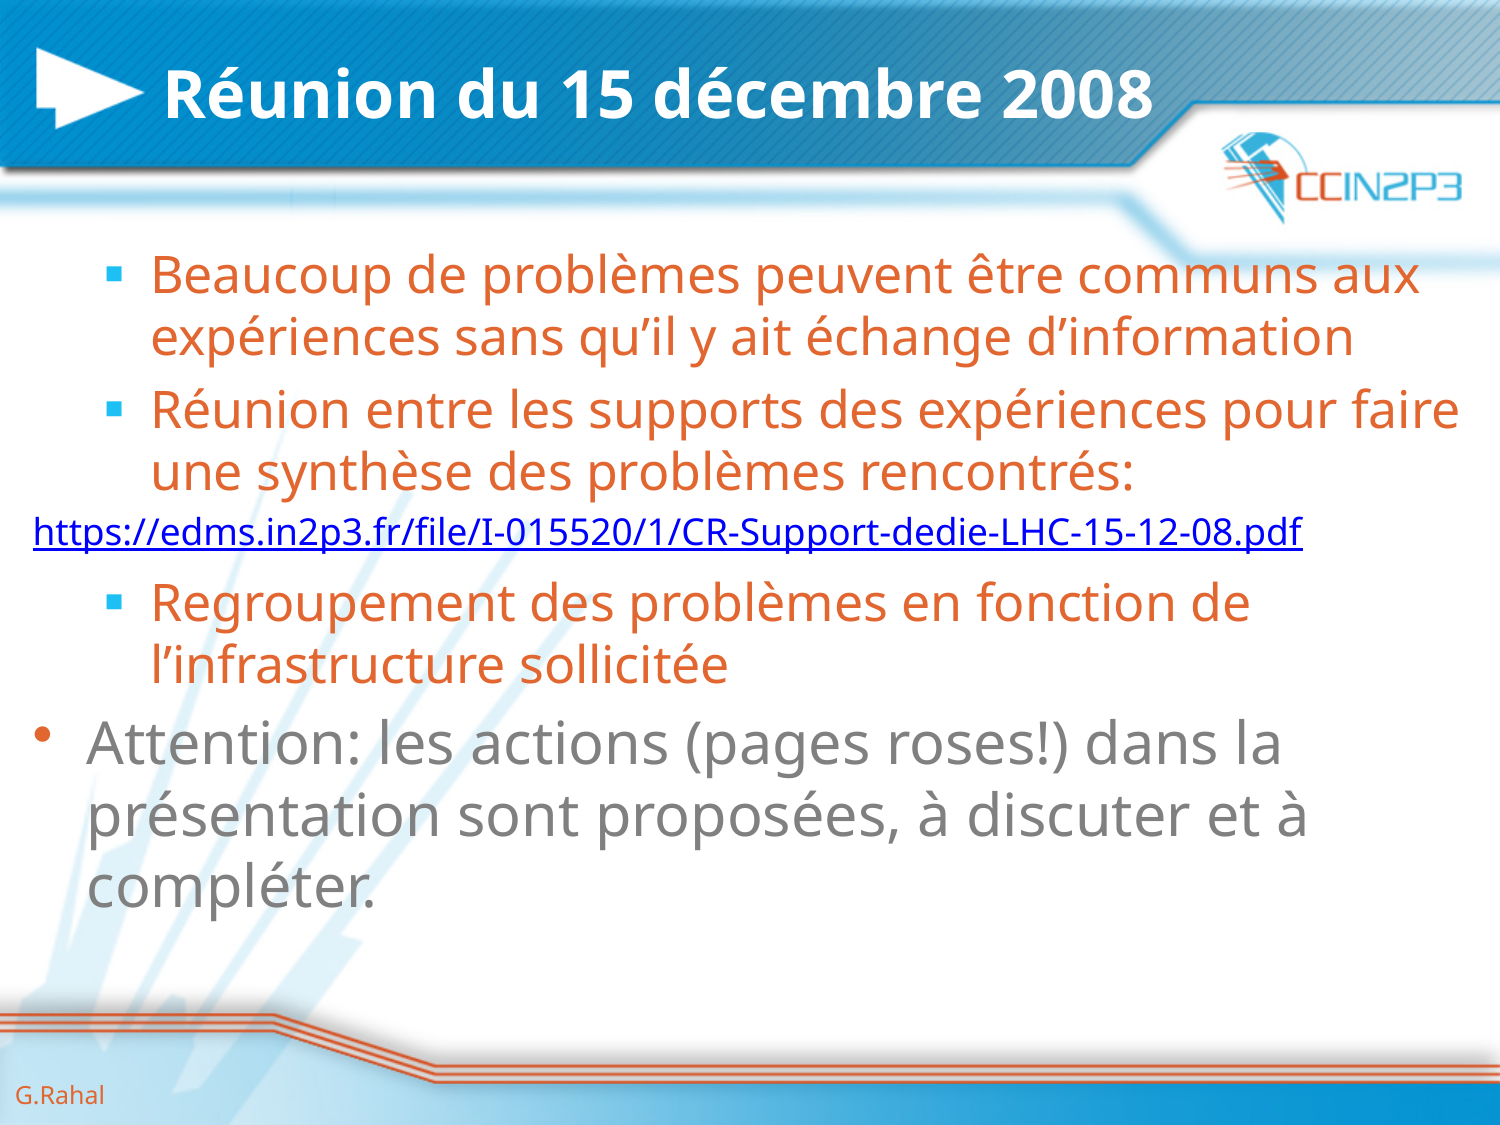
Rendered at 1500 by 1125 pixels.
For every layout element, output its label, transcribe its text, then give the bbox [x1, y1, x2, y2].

list Beaucoup de problèmes peuvent être communs aux expériences sans qu’il y ait échange d’information Réunion entre les supports des expériences pour faire une synthèse des problèmes rencontrés: https://edms.in2p3.fr/file/I-015520/1/CR-Support-dedie-LHC-15-12-08.pdf Regroupement des problèmes en fonction de l’infrastructure sollicitée Attention: les actions (pages roses!) dans la présentation sont proposées, à discuter et à compléter. [17, 234, 1483, 979]
picture [37, 48, 144, 129]
picture [0, 0, 1500, 1125]
title Réunion du 15 décembre 2008 [147, 23, 1200, 162]
